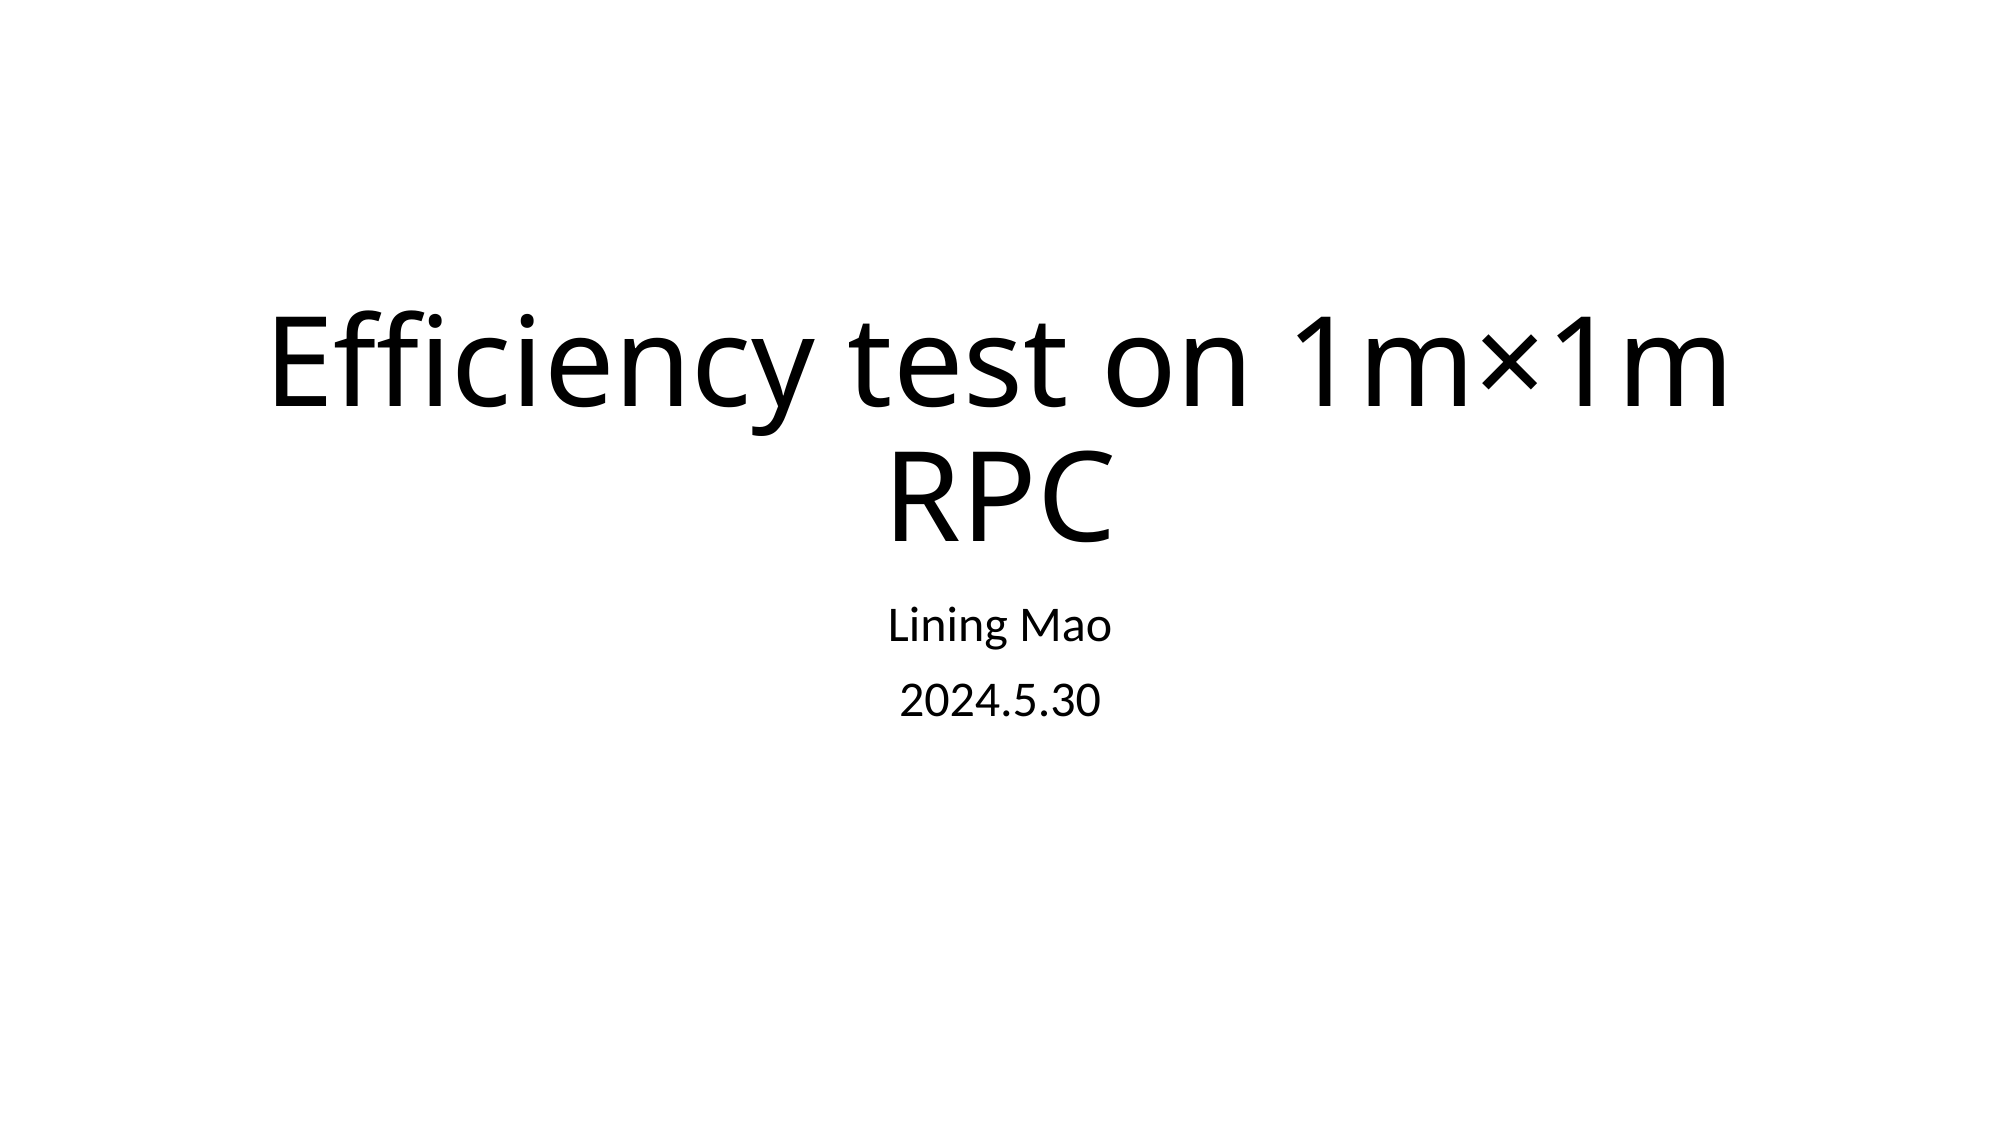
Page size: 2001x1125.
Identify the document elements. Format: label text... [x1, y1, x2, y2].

title Efficiency test on 1m×1m RPC [190, 184, 1810, 576]
subtitle Lining Mao 2024.5.30 [249, 590, 1750, 863]
